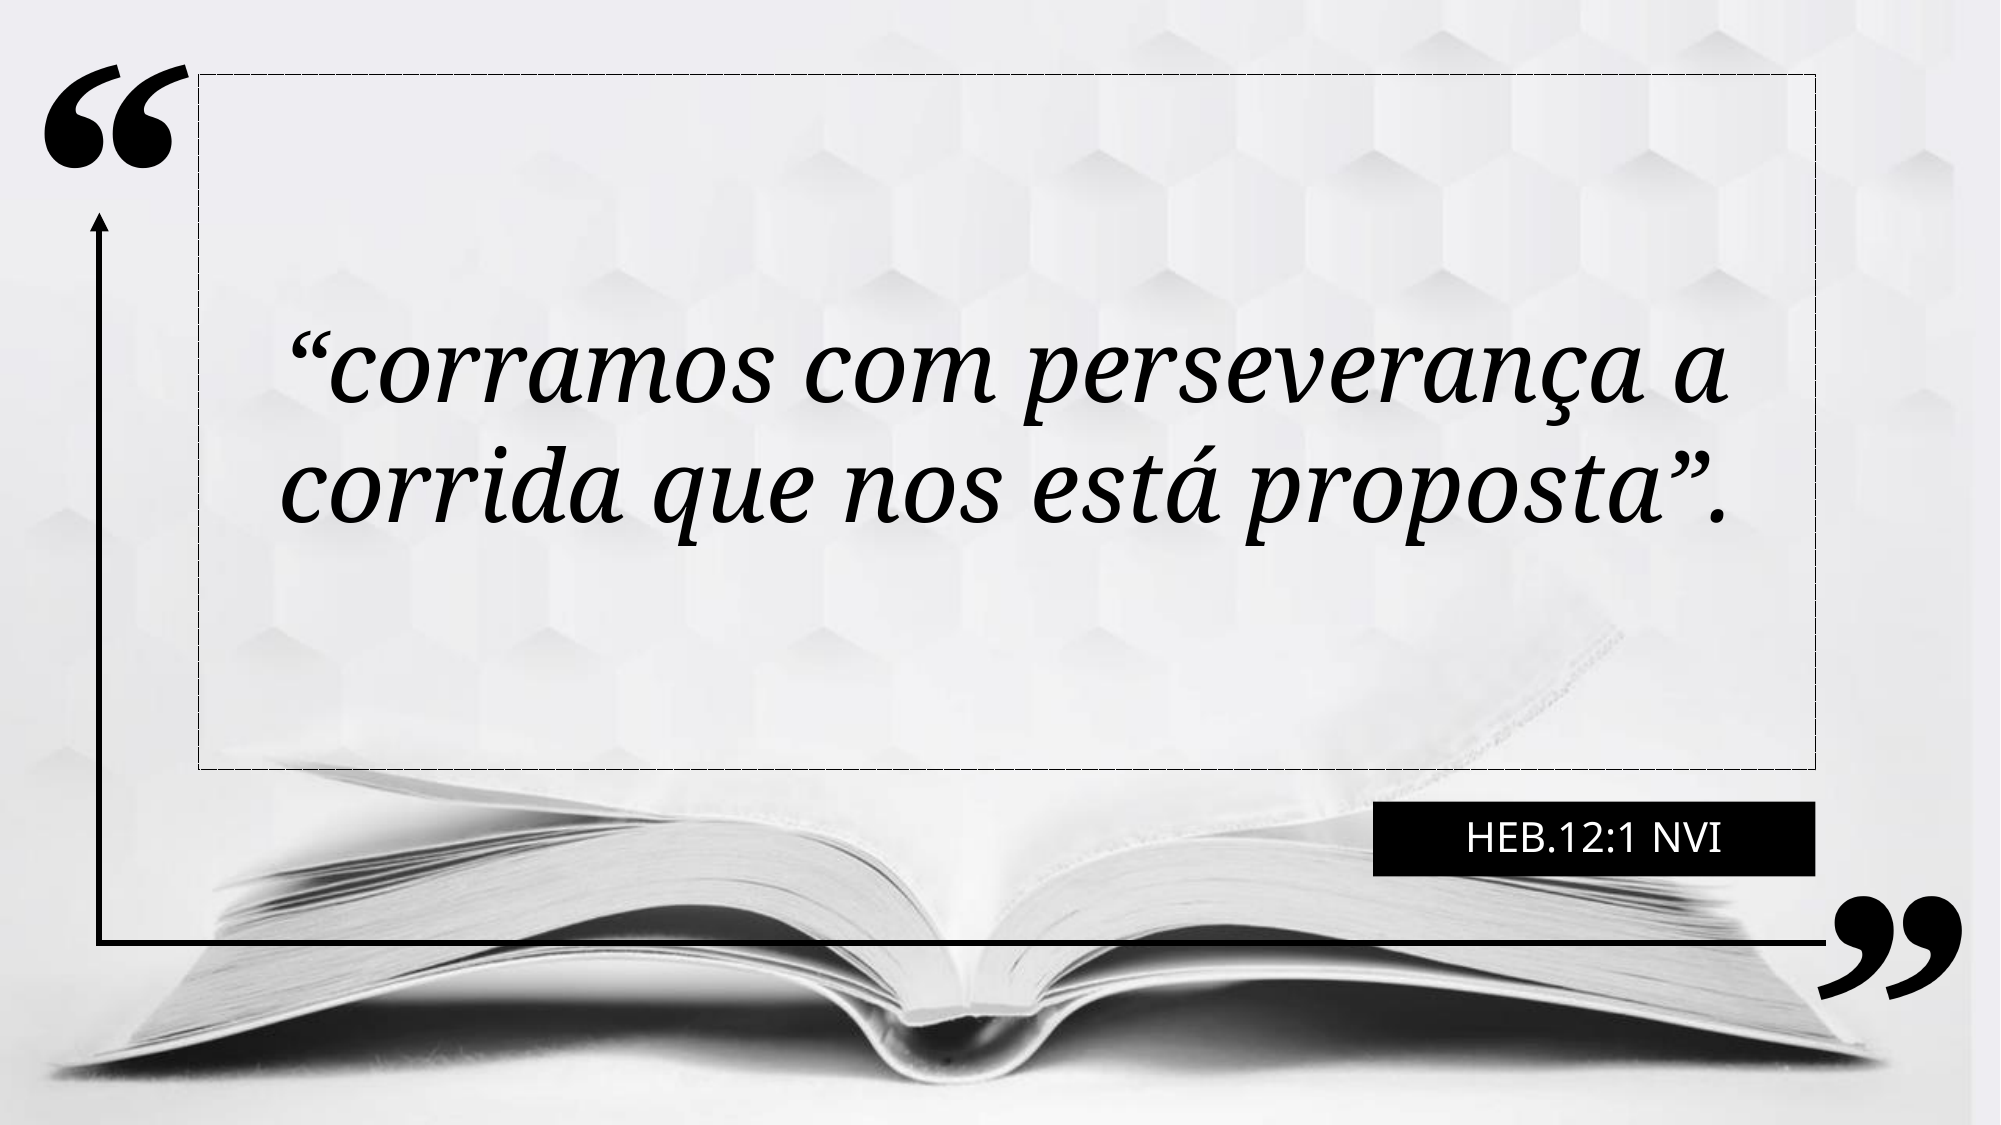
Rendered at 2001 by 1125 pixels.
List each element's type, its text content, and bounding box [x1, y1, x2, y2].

list “corramos com perseverança a corrida que nos está proposta”. [198, 74, 1816, 771]
picture [0, 0, 2001, 1125]
list Heb.12:1 NVI [1373, 801, 1816, 877]
